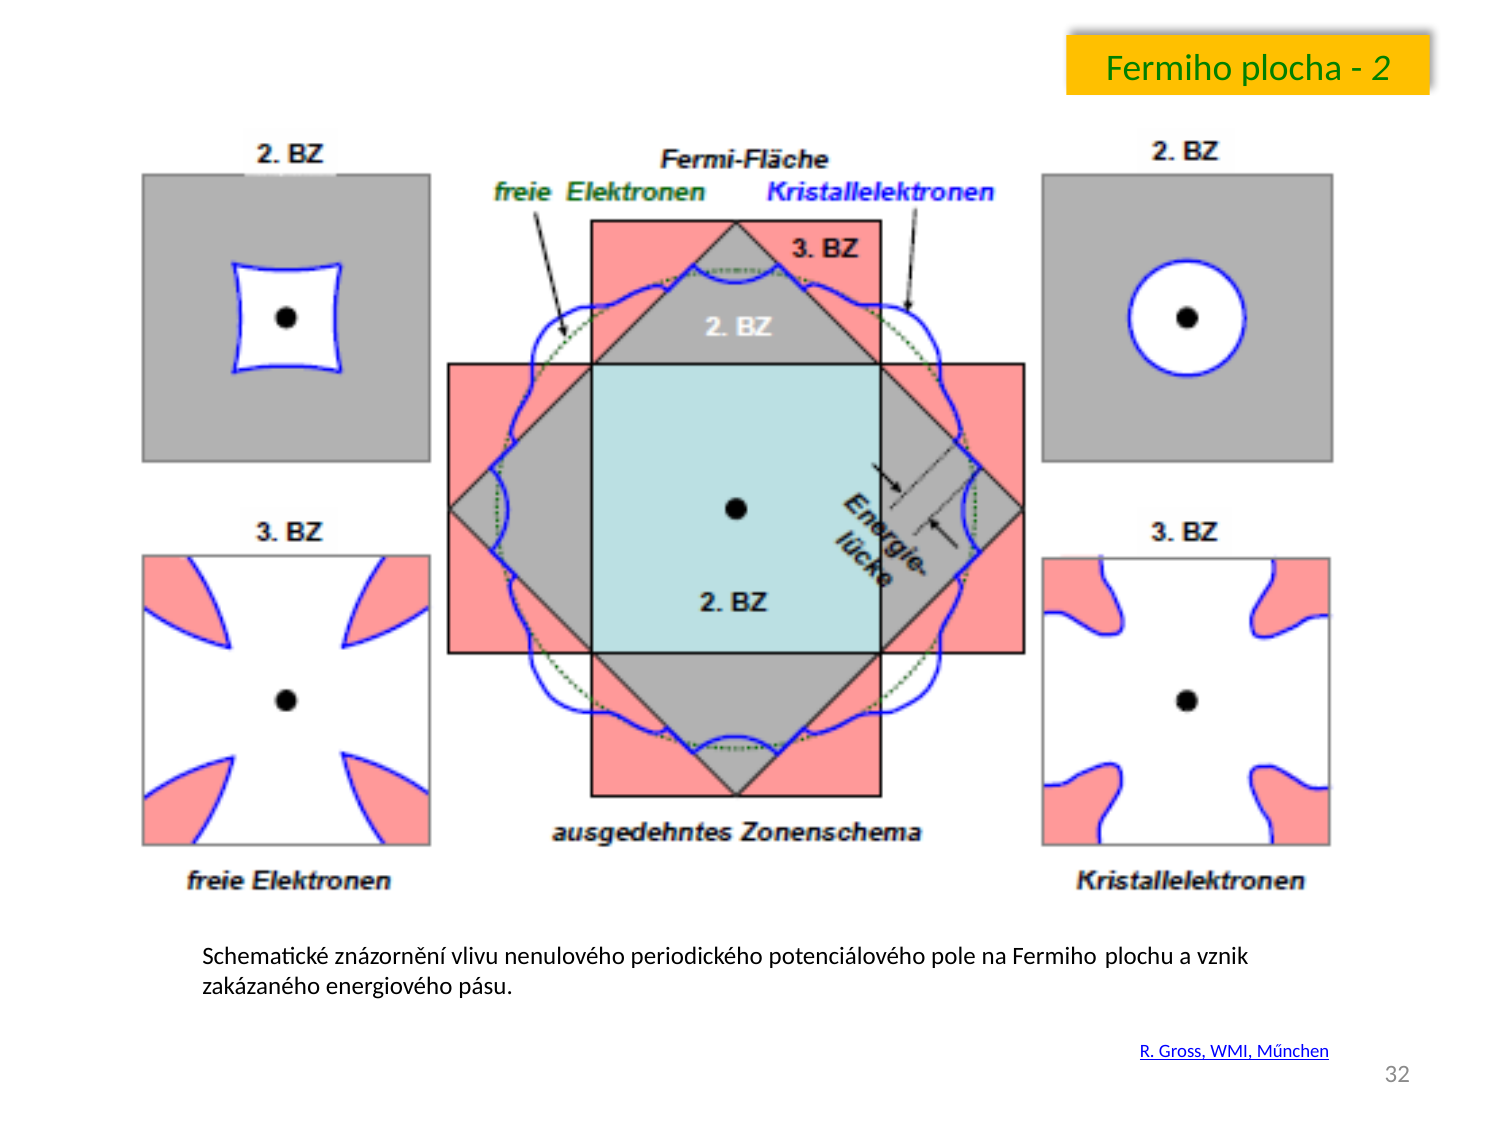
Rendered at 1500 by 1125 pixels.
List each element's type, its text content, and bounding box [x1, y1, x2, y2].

picture [140, 128, 1337, 899]
text_box Schematické znázornění vlivu nenulového periodického potenciálového pole na Fermiho plochu a vznik zakázaného energiového pásu. [187, 932, 1325, 1007]
slide_number 32 [1074, 1042, 1425, 1103]
text_box Fermiho plocha - 2 [1066, 35, 1430, 95]
text_box R. Gross, WMI, Műnchen [1124, 1031, 1348, 1069]
